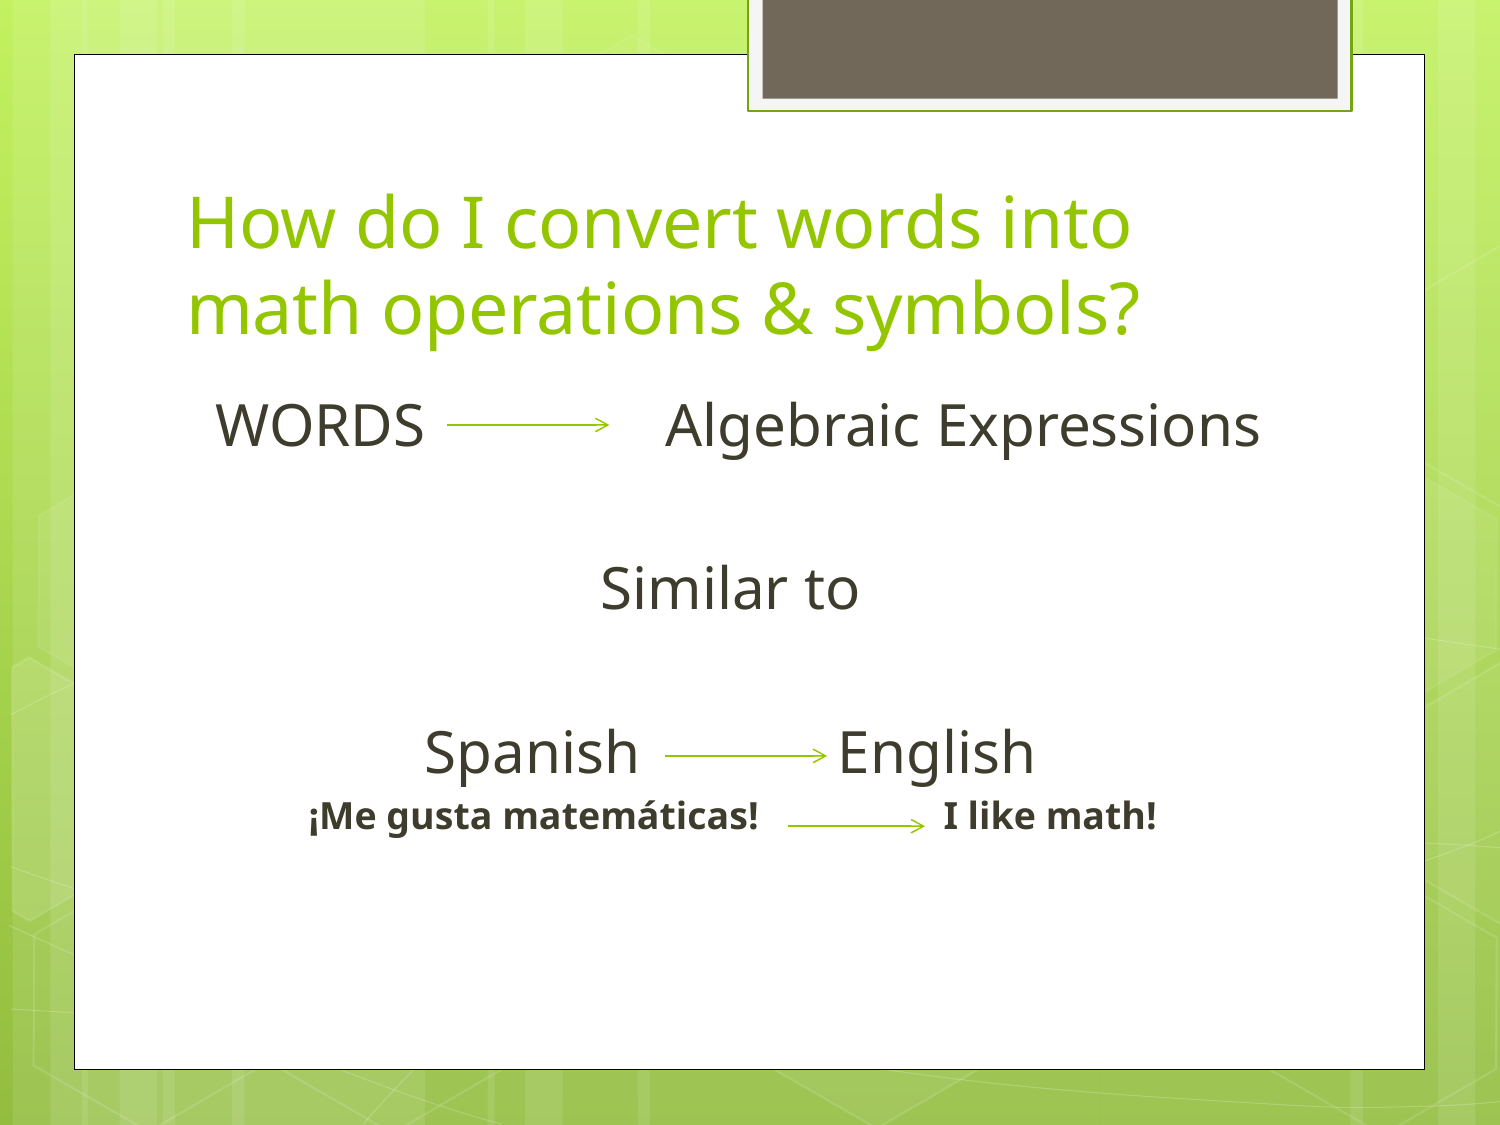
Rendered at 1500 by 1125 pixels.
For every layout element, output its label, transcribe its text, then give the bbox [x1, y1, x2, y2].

title How do I convert words into math operations & symbols? [171, 168, 1324, 357]
list WORDS Algebraic Expressions Similar to Spanish English ¡Me gusta matemáticas! I like math! [176, 381, 1289, 957]
